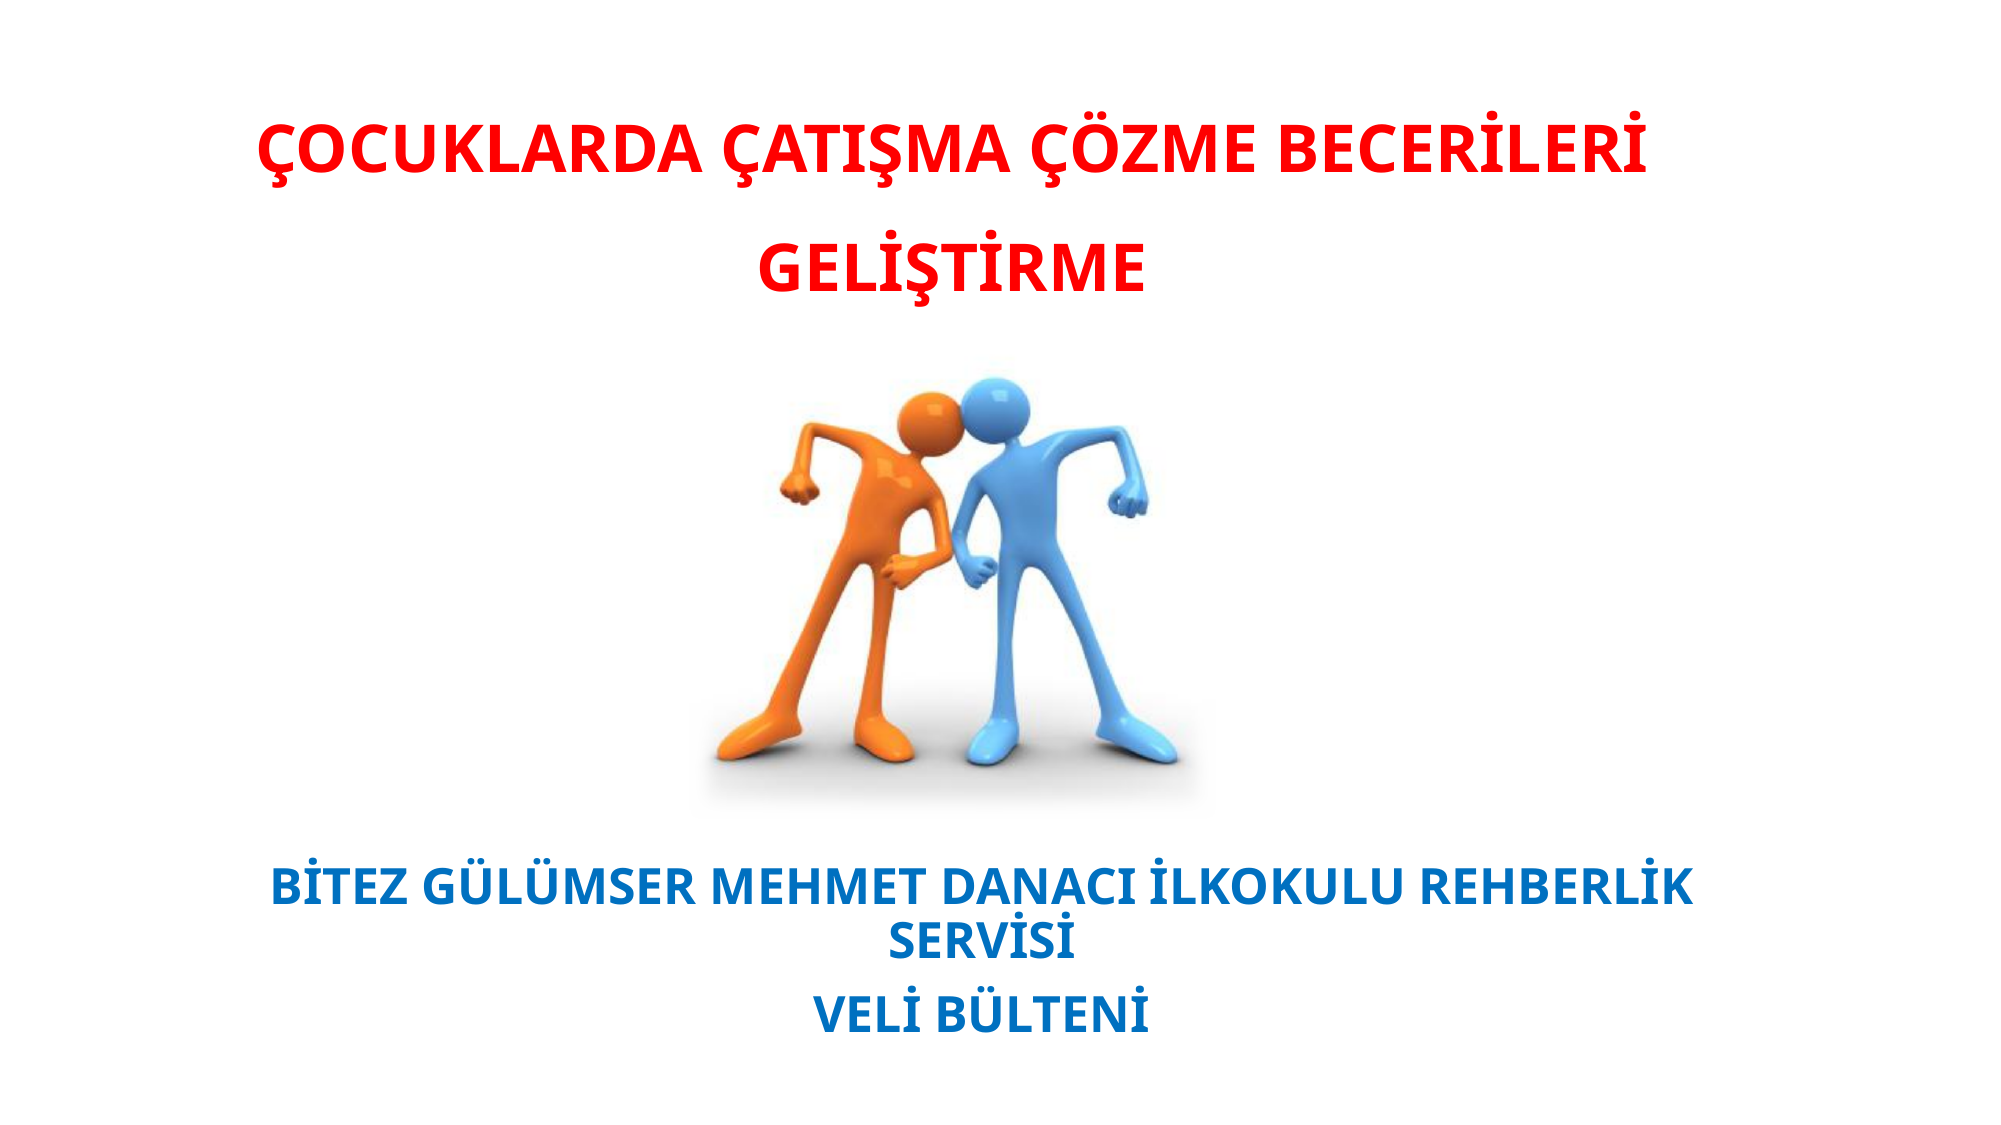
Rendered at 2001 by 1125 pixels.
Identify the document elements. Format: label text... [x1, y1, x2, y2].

subtitle BİTEZ GÜLÜMSER MEHMET DANACI İLKOKULU REHBERLİK SERVİSİ VELİ BÜLTENİ [231, 853, 1732, 1125]
picture [689, 311, 1216, 820]
title ÇOCUKLARDA ÇATIŞMA ÇÖZME BECERİLERİ GELİŞTİRME [202, 57, 1703, 312]
